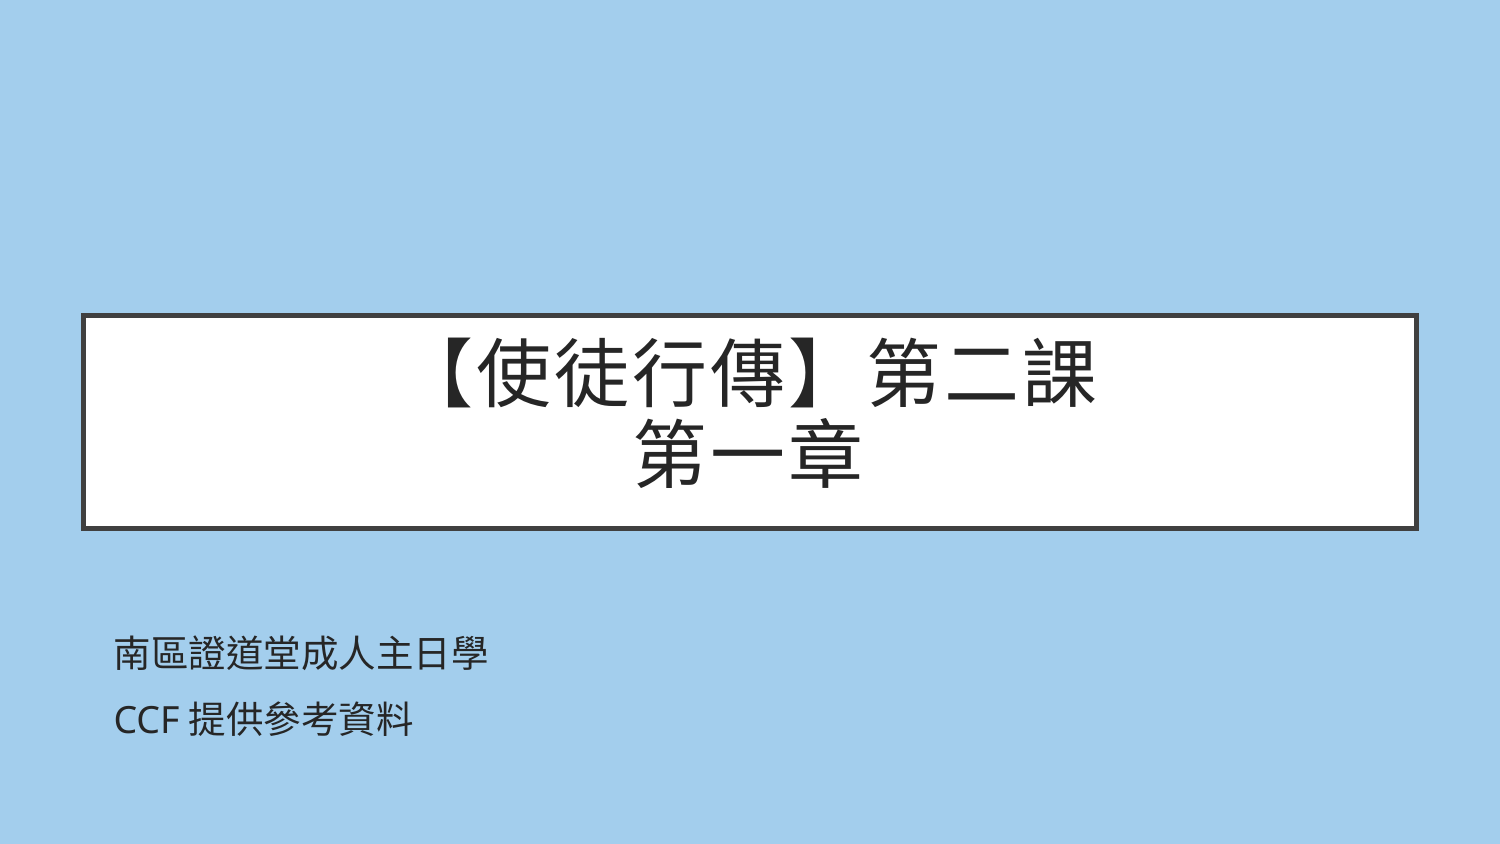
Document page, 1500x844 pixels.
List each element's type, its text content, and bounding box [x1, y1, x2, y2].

text_box 南區證道堂成人主日學 CCF提供參考資料 [98, 618, 1153, 757]
title 【使徒行傳】第二課 第一章 [81, 313, 1419, 531]
